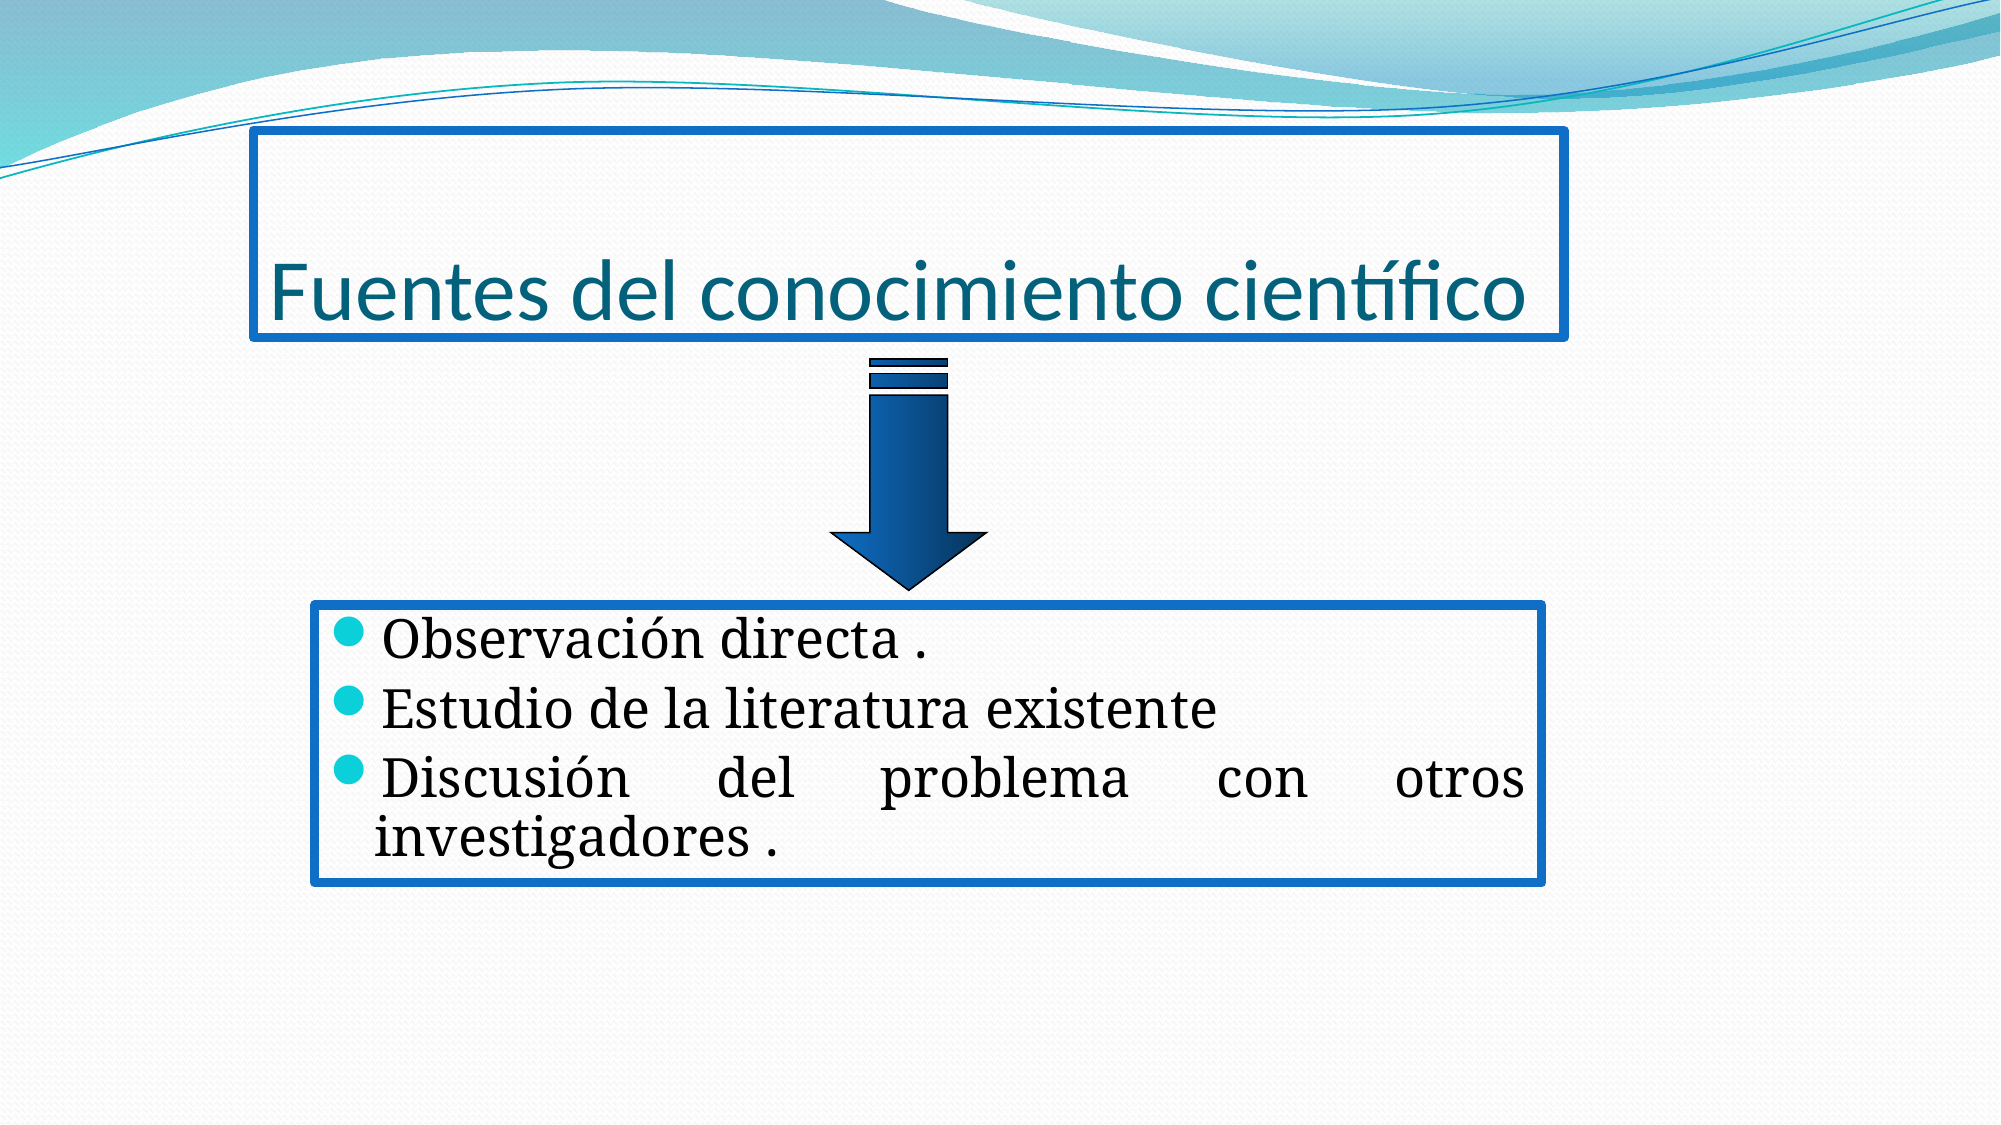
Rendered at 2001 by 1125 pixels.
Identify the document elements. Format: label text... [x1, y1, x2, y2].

text_box [869, 373, 948, 388]
text_box [830, 395, 987, 591]
title Fuentes del conocimiento científico [253, 130, 1565, 338]
list Observación directa . Estudio de la literatura existente Discusión del problema con otros investigadores . [314, 604, 1542, 883]
text_box [869, 358, 948, 367]
